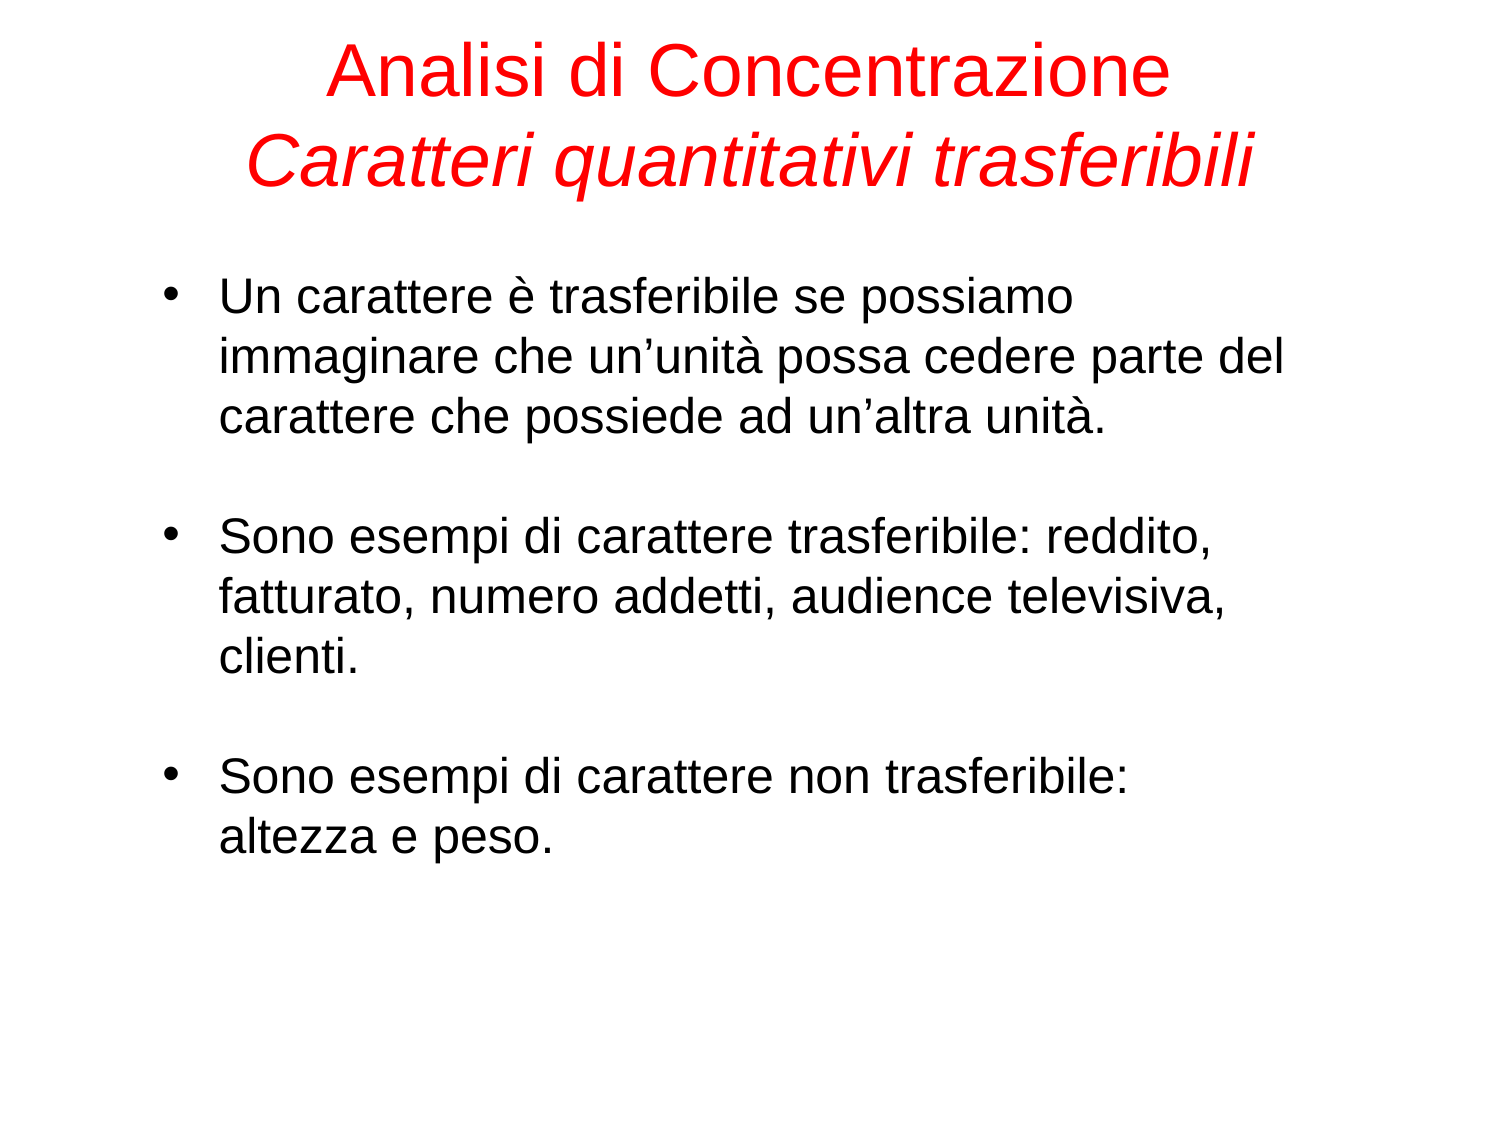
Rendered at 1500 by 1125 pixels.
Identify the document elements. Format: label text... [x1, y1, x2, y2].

text_box Analisi di Concentrazione Caratteri quantitativi trasferibili [0, 83, 1500, 209]
text_box Un carattere è trasferibile se possiamo immaginare che un’unità possa cedere parte del carattere che possiede ad un’altra unità. Sono esempi di carattere trasferibile: reddito, fatturato, numero addetti, audience televisiva, clienti. Sono esempi di carattere non trasferibile: altezza e peso. [147, 196, 1317, 991]
